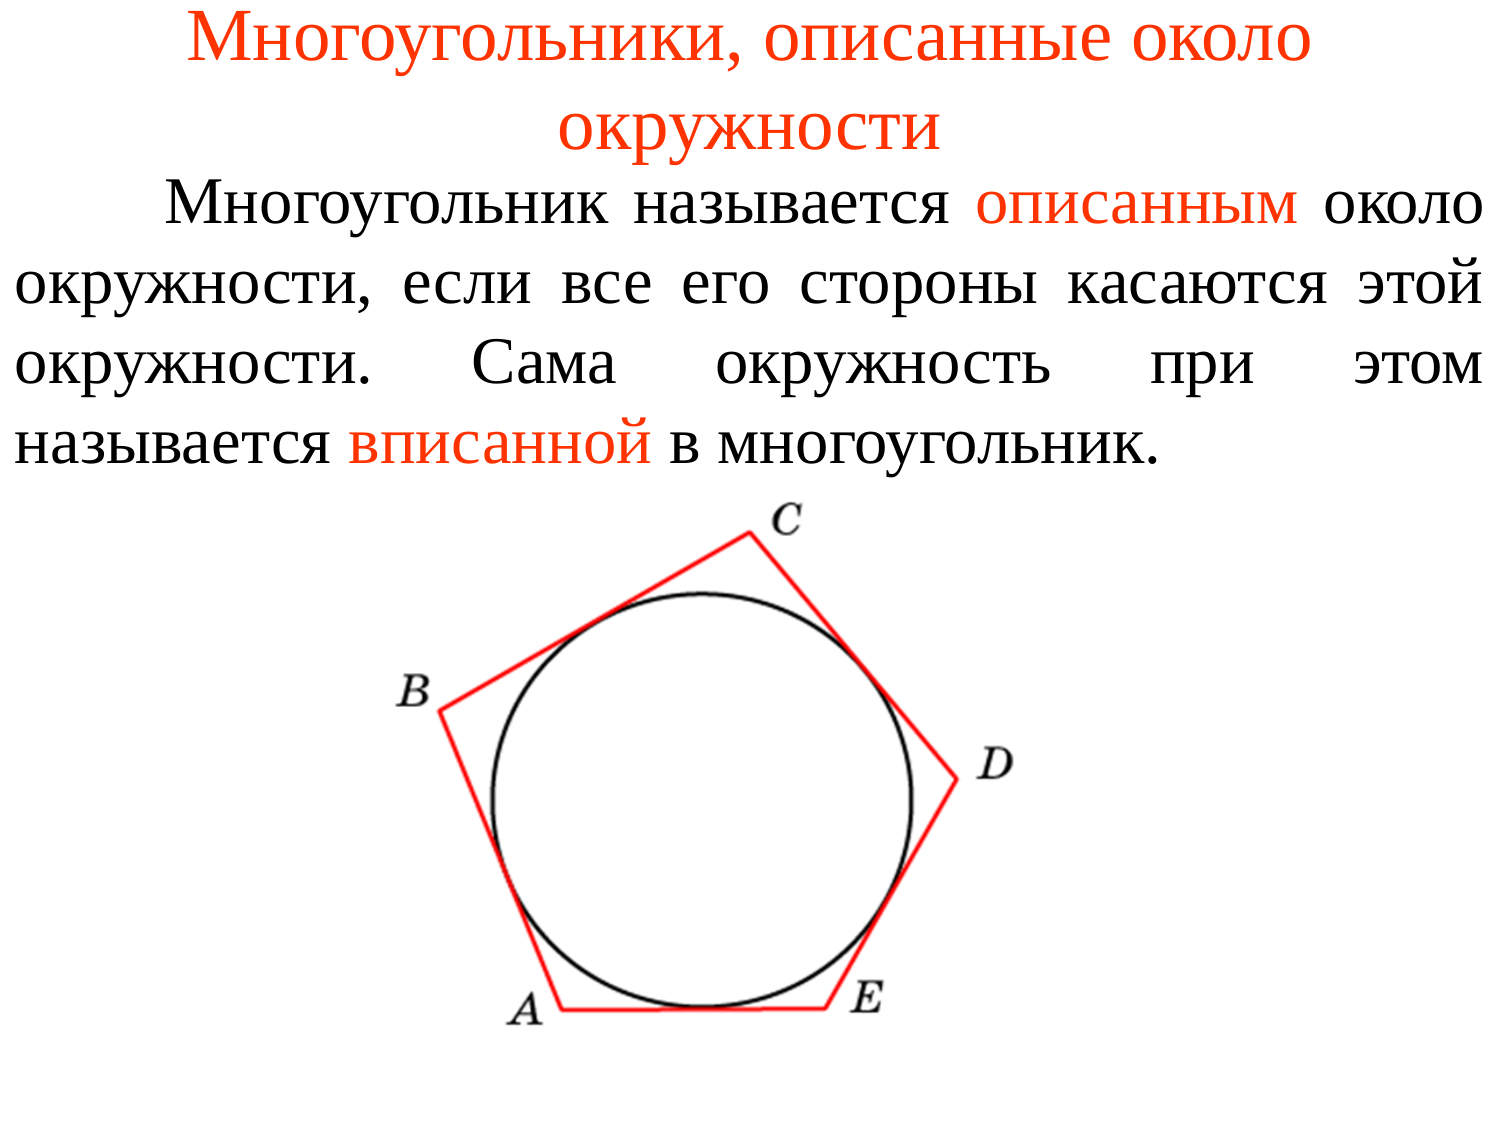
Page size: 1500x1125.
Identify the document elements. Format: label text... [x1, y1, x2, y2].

text_box Многоугольник называется описанным около окружности, если все его стороны касаются этой окружности. Сама окружность при этом называется вписанной в многоугольник. [0, 149, 1500, 485]
title Многоугольники, описанные около окружности [24, 0, 1475, 149]
picture [395, 488, 1015, 1040]
